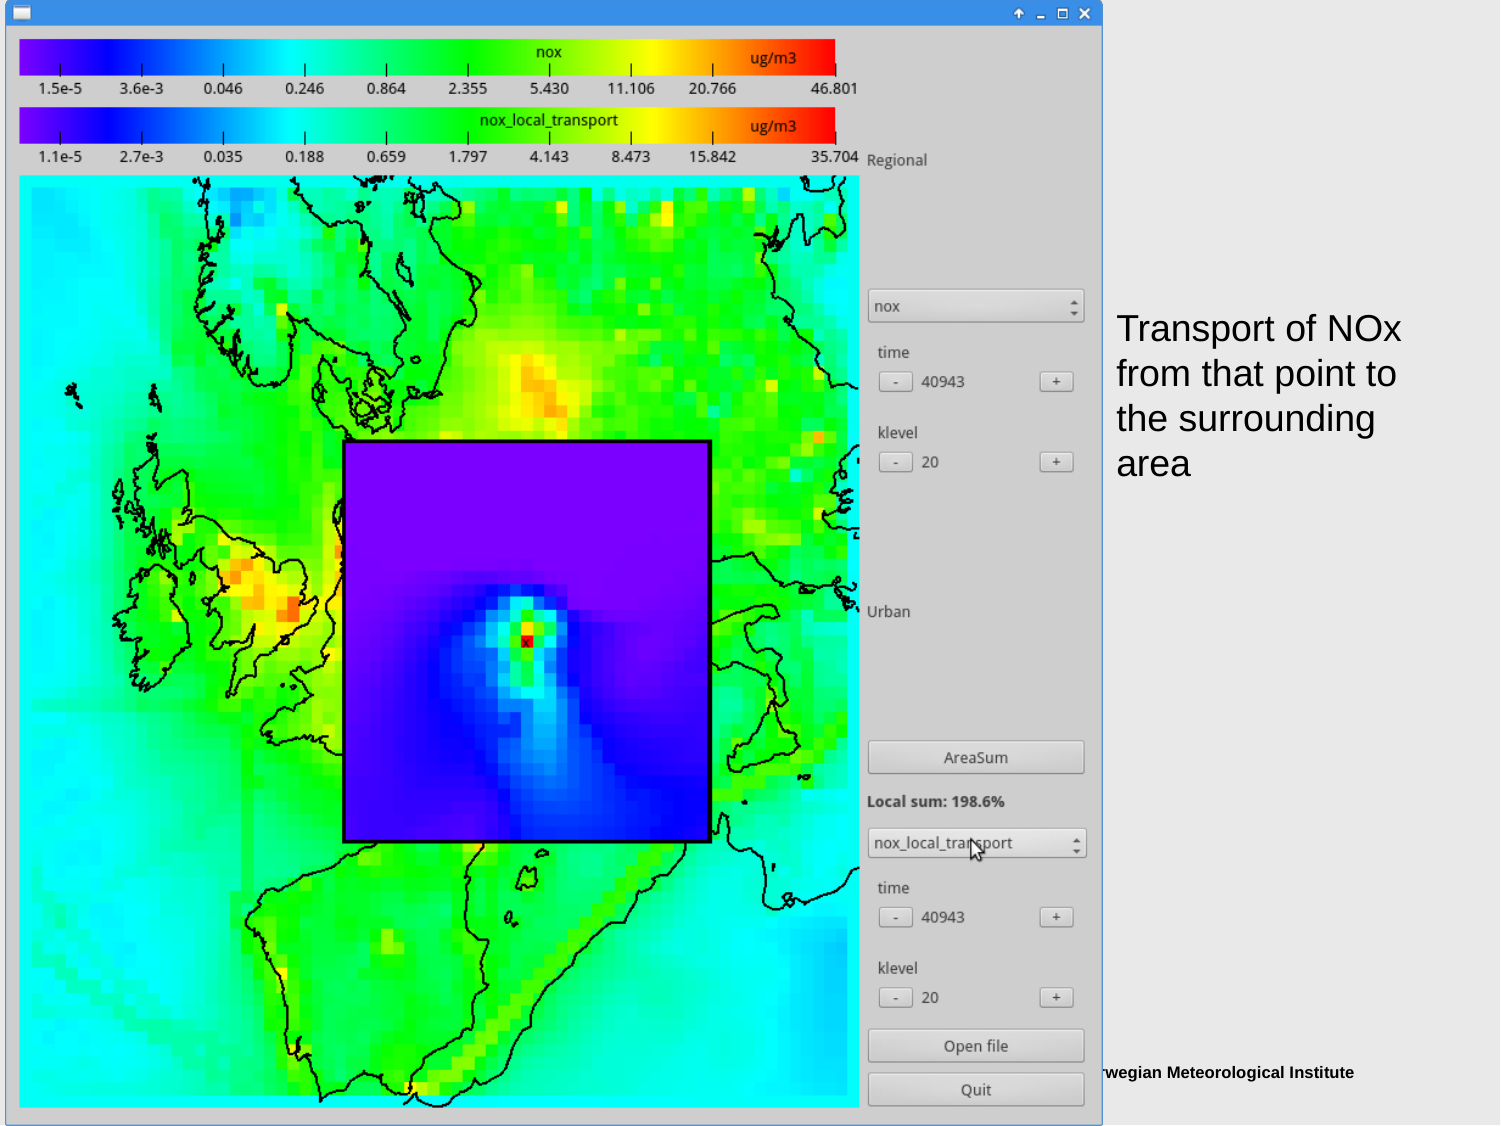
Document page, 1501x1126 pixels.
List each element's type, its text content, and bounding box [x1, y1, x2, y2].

picture [5, 0, 1103, 1126]
title Transport of NOx from that point to the surrounding area [1116, 302, 1459, 485]
